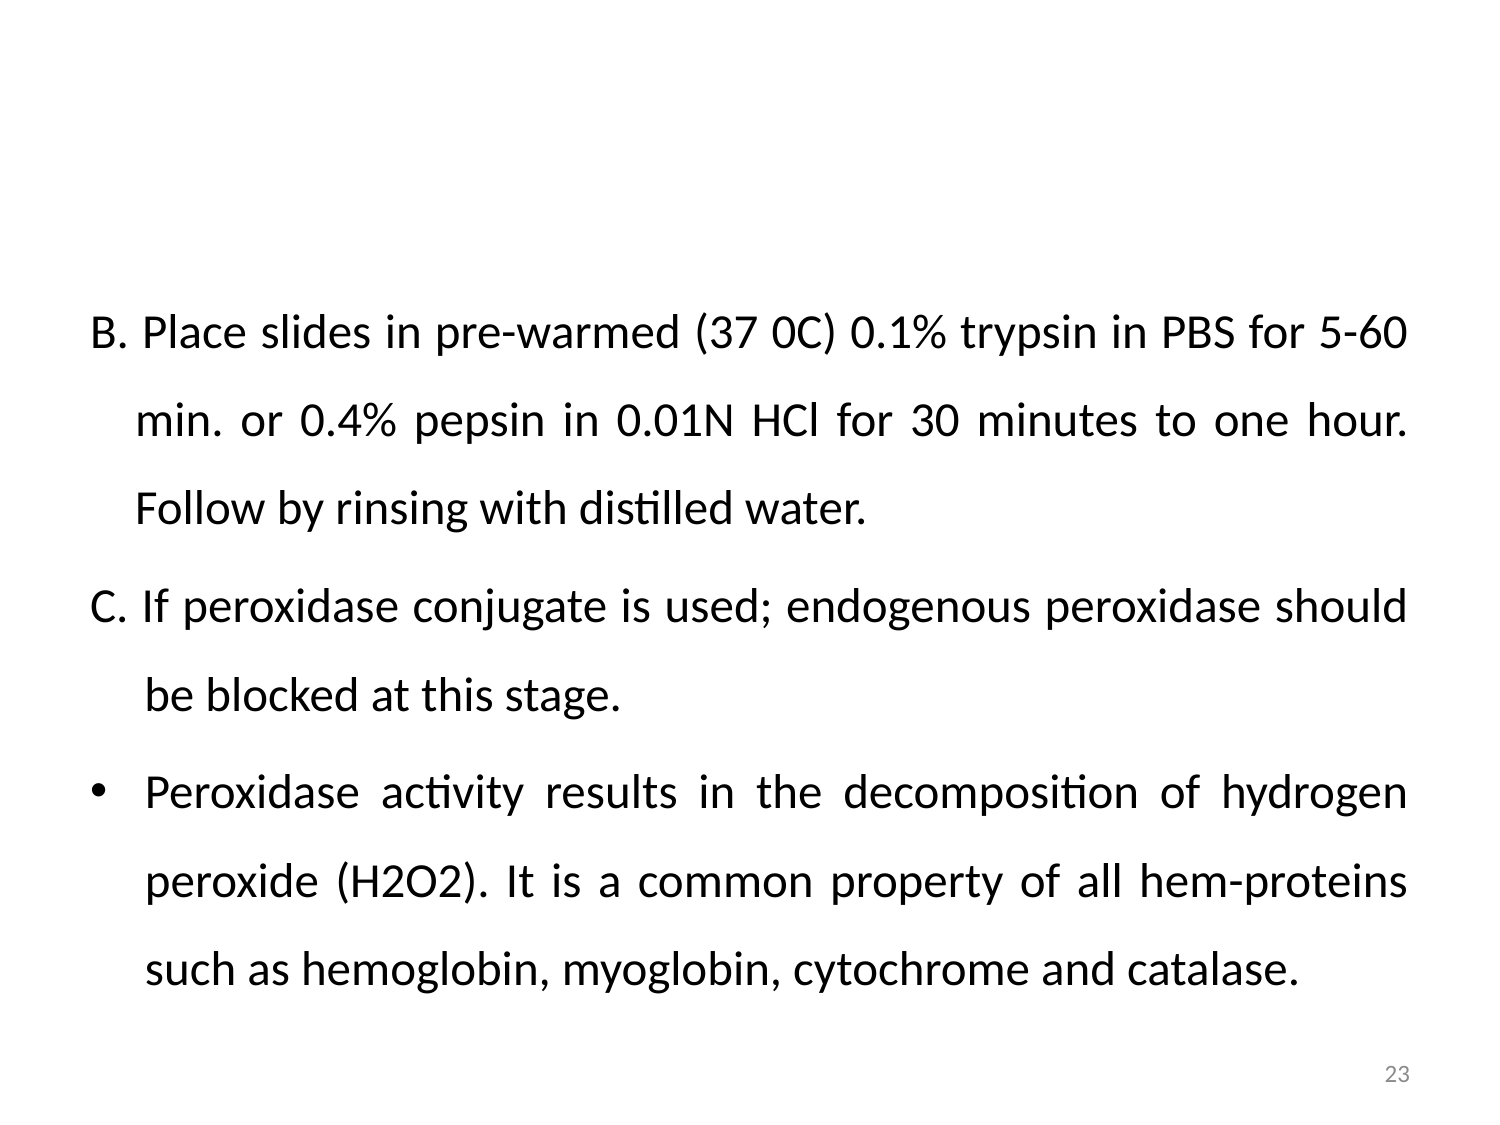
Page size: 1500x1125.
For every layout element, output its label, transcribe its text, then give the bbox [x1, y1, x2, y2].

slide_number 23 [1074, 1042, 1425, 1103]
list B. Place slides in pre-warmed (37 0C) 0.1% trypsin in PBS for 5-60 min. or 0.4% pepsin in 0.01N HCl for 30 minutes to one hour. Follow by rinsing with distilled water. C. If peroxidase conjugate is used; endogenous peroxidase should be blocked at this stage. Peroxidase activity results in the decomposition of hydrogen peroxide (H2O2). It is a common property of all hem-proteins such as hemoglobin, myoglobin, cytochrome and catalase. [75, 262, 1425, 1005]
